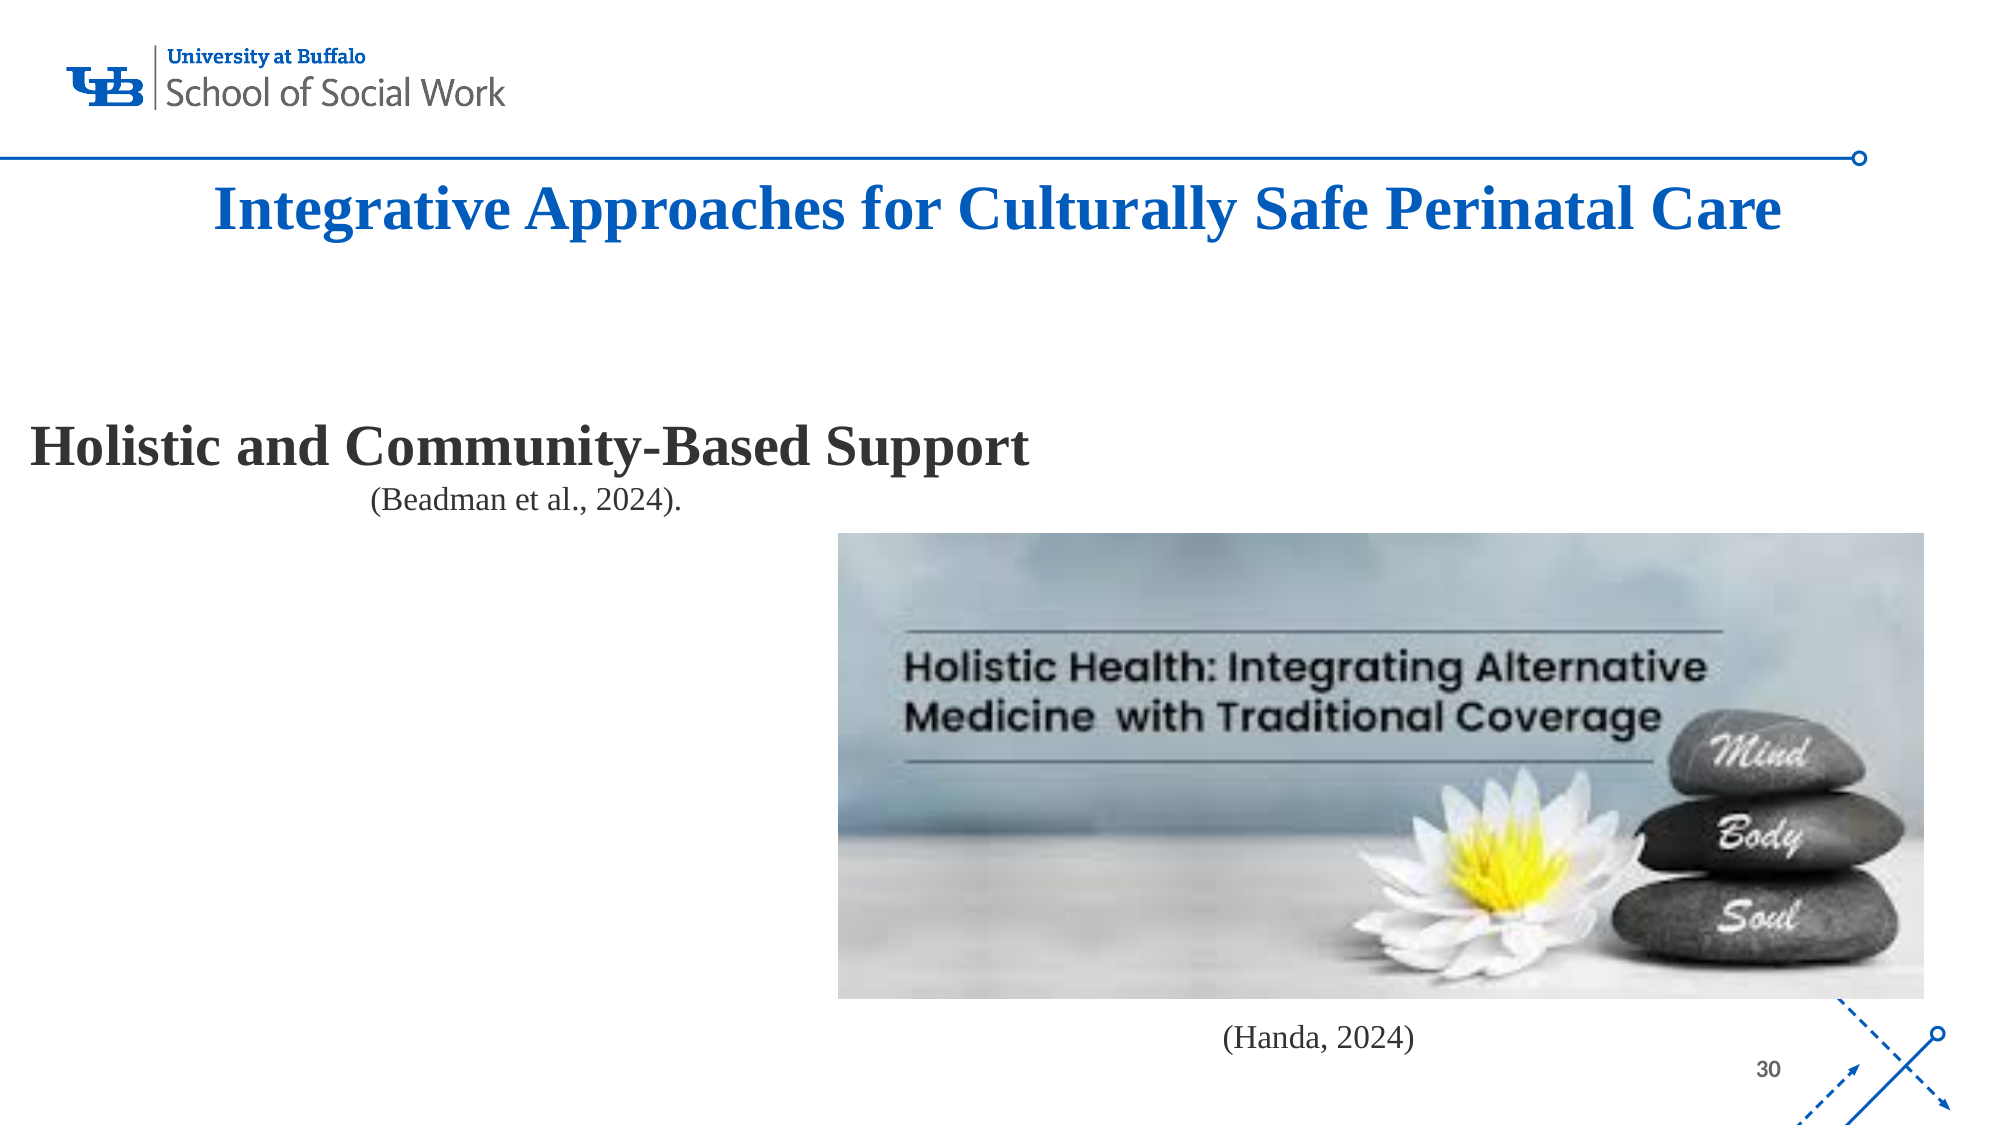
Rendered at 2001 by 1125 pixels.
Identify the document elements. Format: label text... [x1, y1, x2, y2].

picture [0, 0, 2000, 1125]
text_box (Handa, 2024) [1207, 999, 1836, 1063]
title Integrative Approaches for Culturally Safe Perinatal Care [198, 167, 1924, 310]
text_box Holistic and Community-Based Support (Beadman et al., 2024). [0, 399, 1062, 909]
